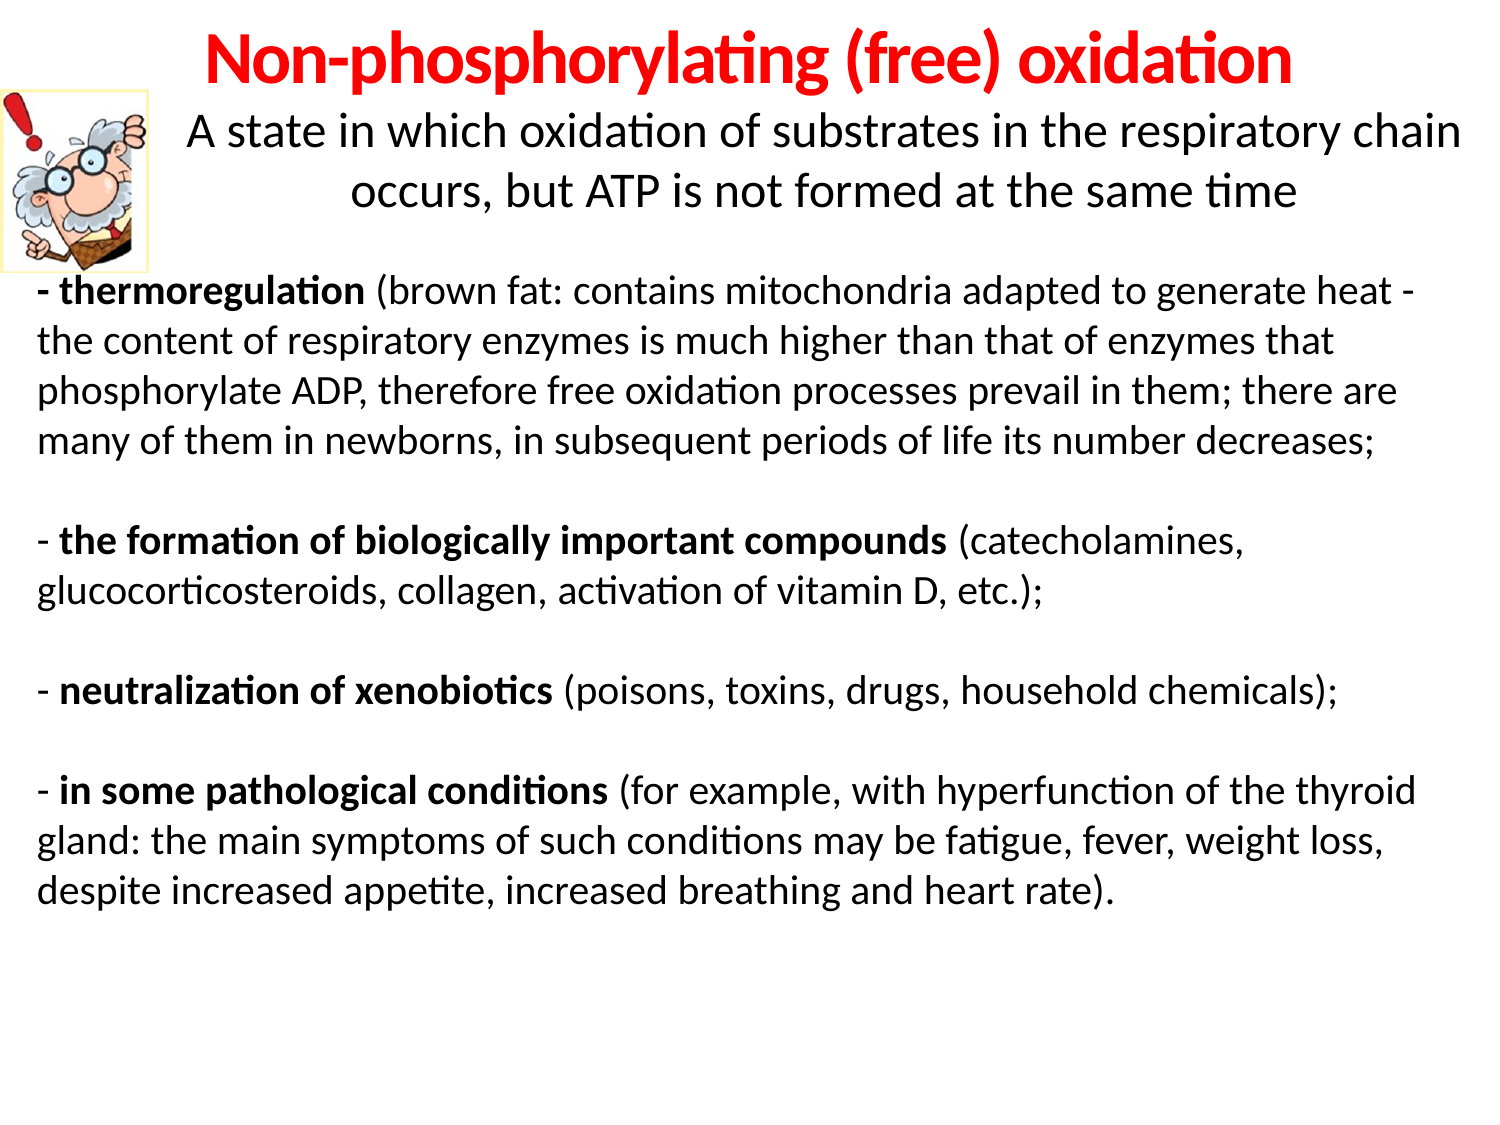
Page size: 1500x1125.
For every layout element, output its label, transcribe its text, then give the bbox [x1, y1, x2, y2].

text_box - thermoregulation (brown fat: contains mitochondria adapted to generate heat - the content of respiratory enzymes is much higher than that of enzymes that phosphorylate ADP, therefore free oxidation processes prevail in them; there are many of them in newborns, in subsequent periods of life its number decreases; - the formation of biologically important compounds (catecholamines, glucocorticosteroids, collagen, activation of vitamin D, etc.); - neutralization of xenobiotics (poisons, toxins, drugs, household chemicals); - in some pathological conditions (for example, with hyperfunction of the thyroid gland: the main symptoms of such conditions may be fatigue, fever, weight loss, despite increased appetite, increased breathing and heart rate). [22, 255, 1459, 921]
picture [0, 89, 149, 274]
text_box Non-phosphorylating (free) oxidation [0, 1, 1500, 89]
text_box A state in which oxidation of substrates in the respiratory chain occurs, but ATP is not formed at the same time [149, 89, 1500, 225]
